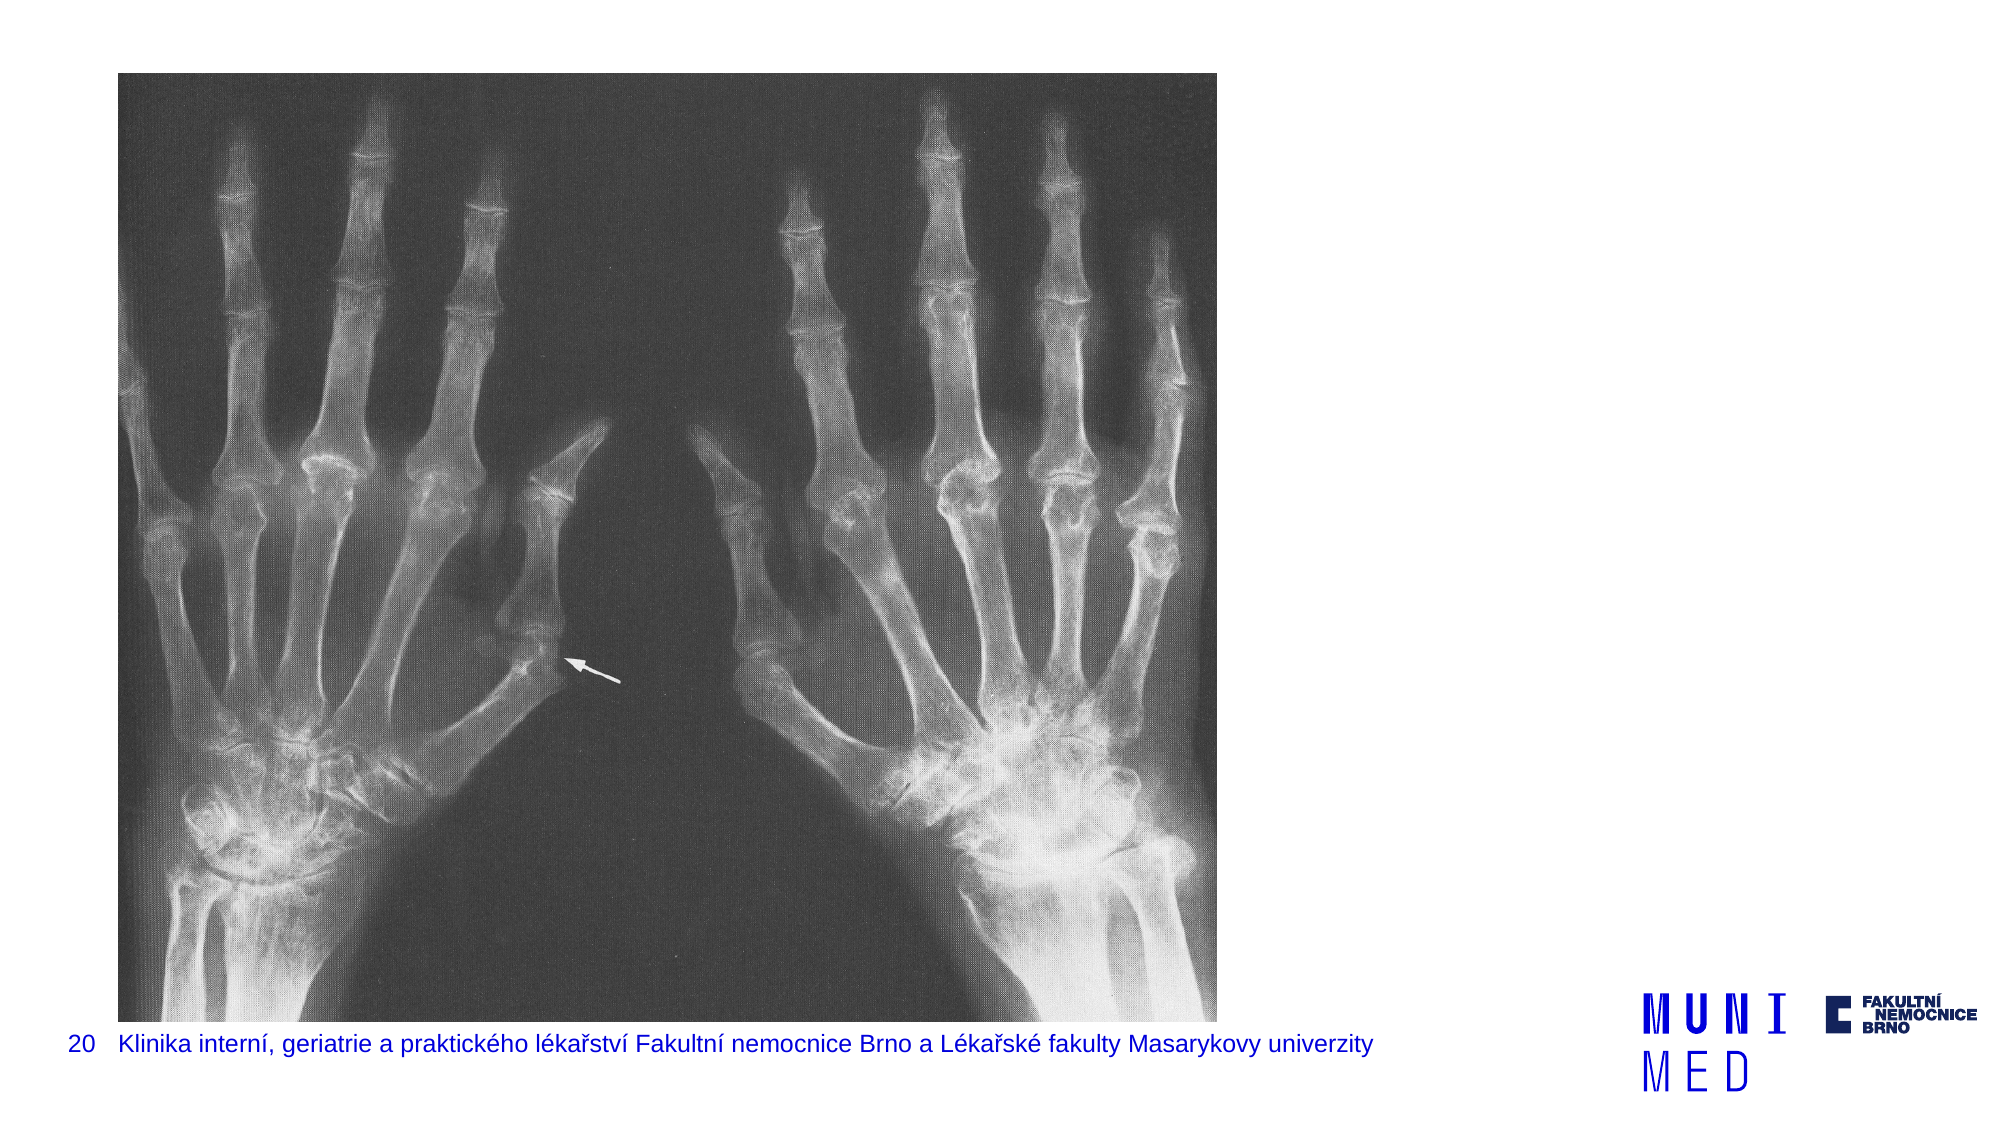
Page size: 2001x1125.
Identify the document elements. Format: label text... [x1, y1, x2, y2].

slide_number 20 [67, 1021, 110, 1063]
footer Klinika interní, geriatrie a praktického lékařství Fakultní nemocnice Brno a Lékařské fakulty Masarykovy univerzity [118, 1021, 1418, 1063]
picture [117, 73, 1218, 1022]
